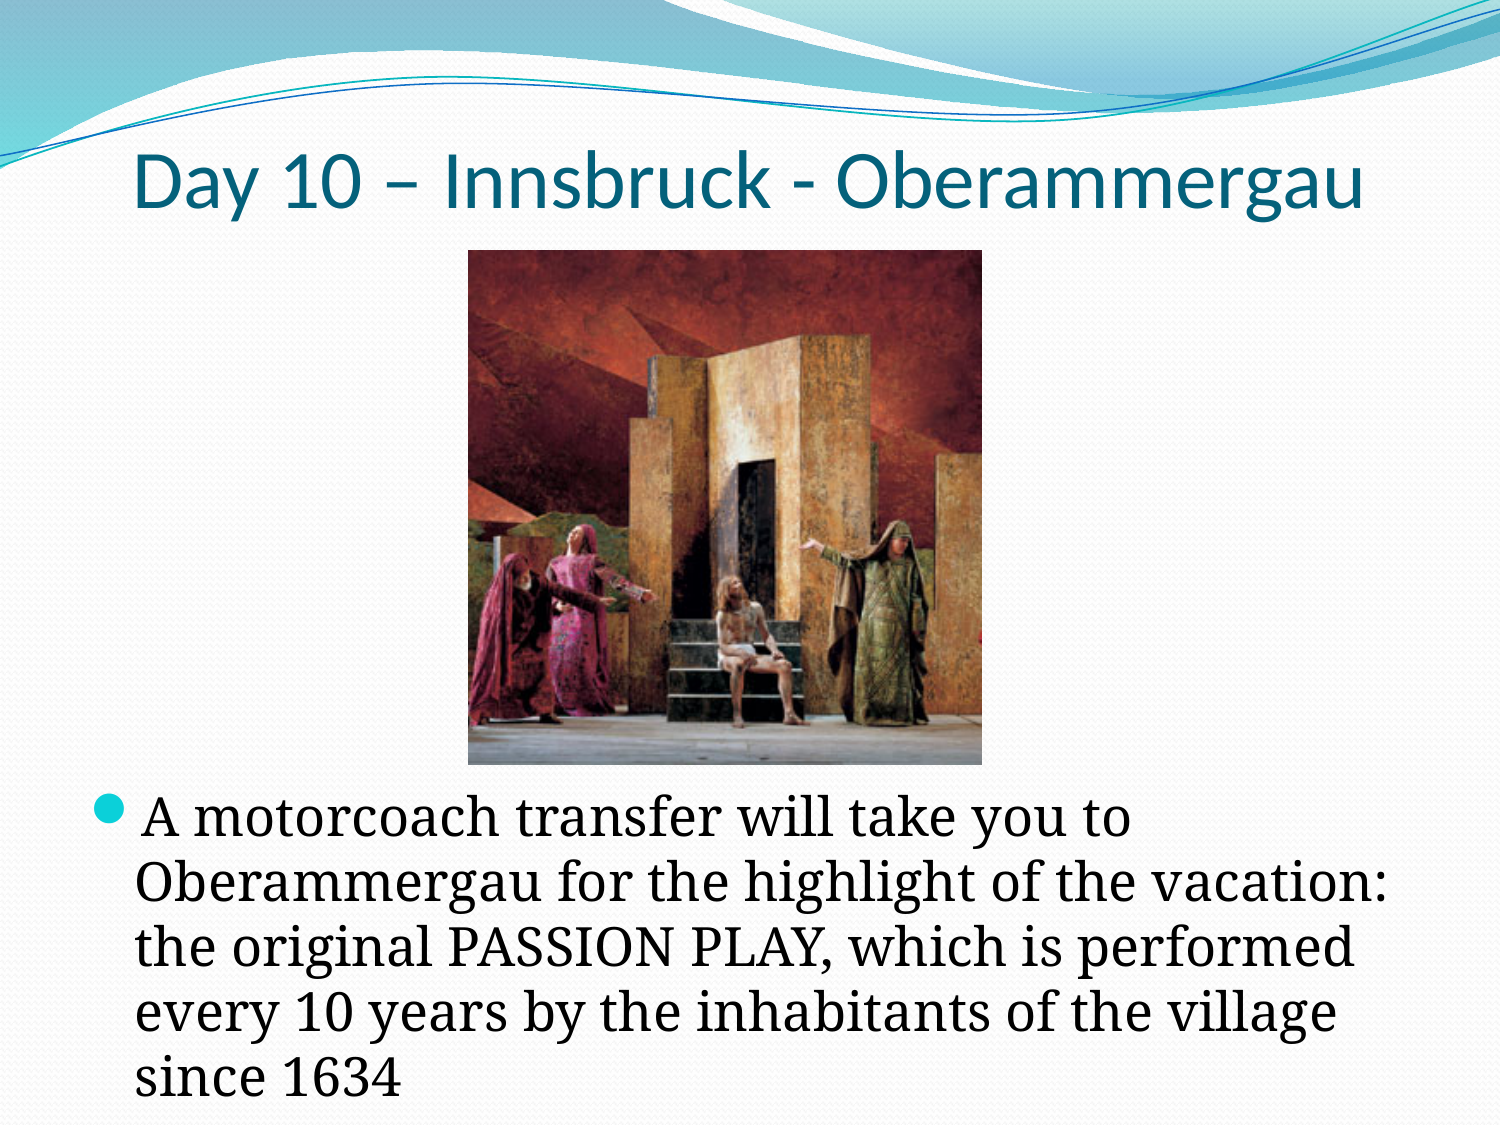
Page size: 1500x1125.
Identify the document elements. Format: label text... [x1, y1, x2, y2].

title Day 10 – Innsbruck - Oberammergau [75, 115, 1425, 225]
picture [467, 250, 983, 765]
list A motorcoach transfer will take you to Oberammergau for the highlight of the vacation: the original PASSION PLAY, which is performed every 10 years by the inhabitants of the village since 1634 [75, 774, 1425, 1075]
